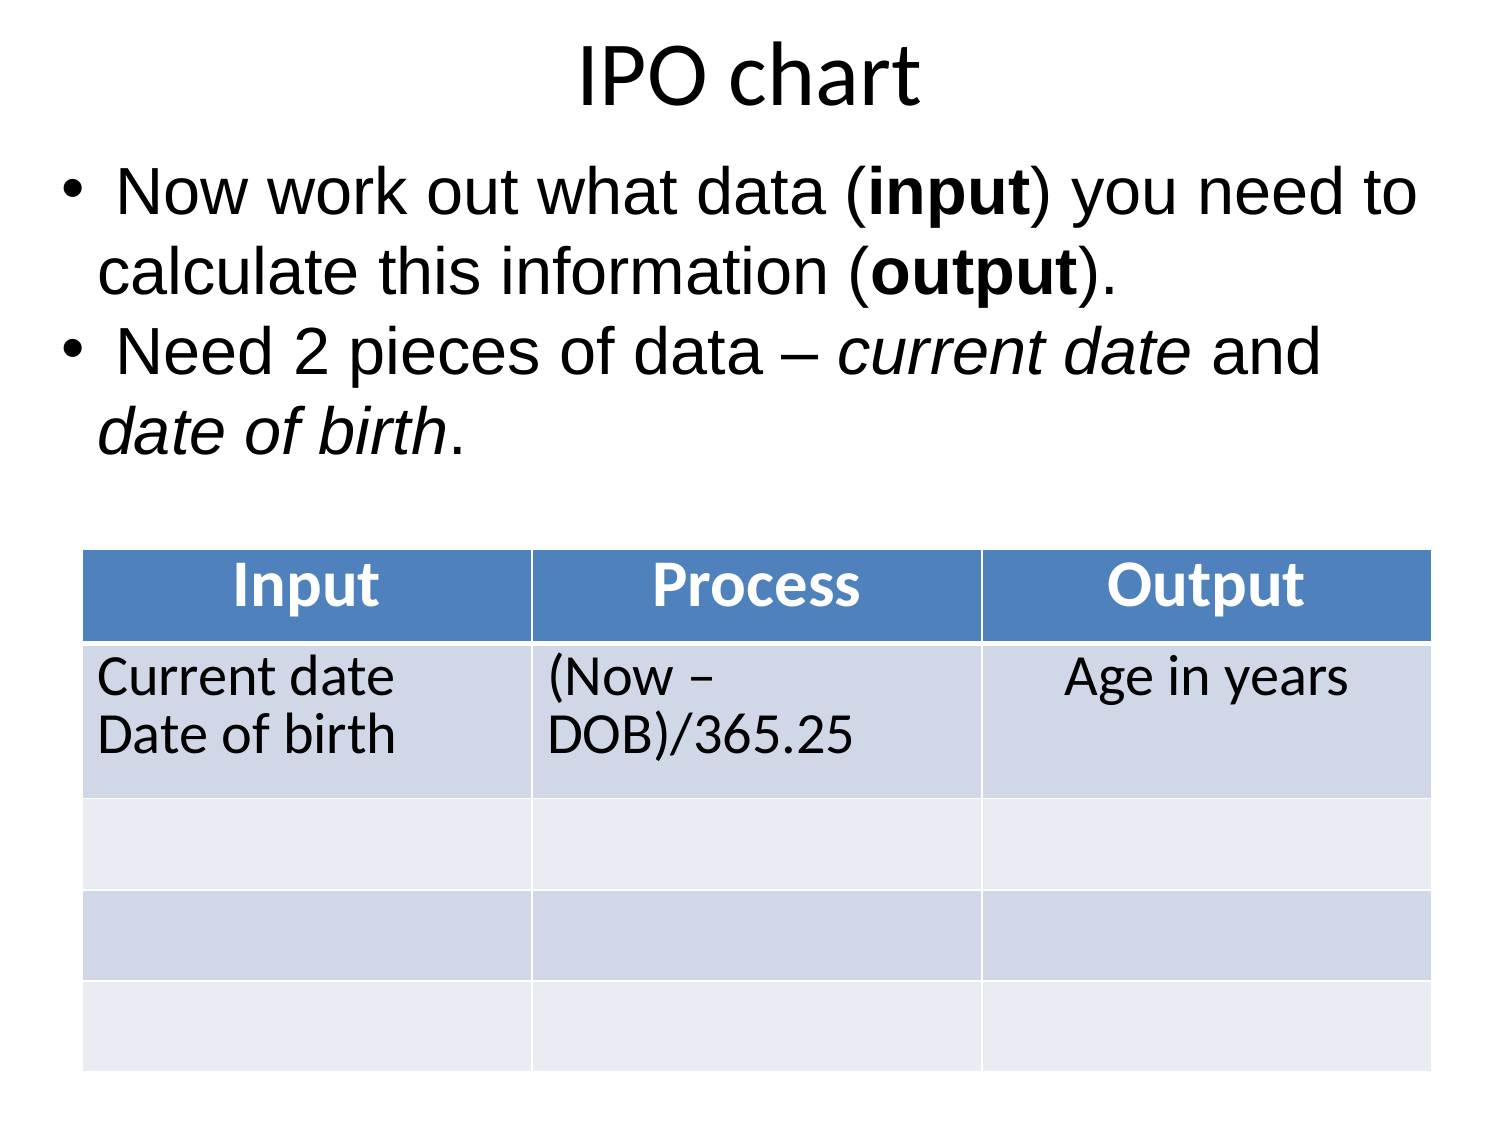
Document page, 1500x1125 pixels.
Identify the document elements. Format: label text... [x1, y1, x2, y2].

table_header Output [983, 555, 1431, 641]
table_cell [983, 799, 1431, 889]
table_cell [83, 982, 531, 1071]
table_cell [533, 982, 981, 1071]
title IPO chart [75, 19, 1425, 119]
table_cell [983, 982, 1431, 1071]
text_box Now work out what data (input) you need to calculate this information (output). Need 2 pieces of data – current date and date of birth. [46, 140, 1453, 555]
table_cell Current date Date of birth [83, 646, 531, 798]
table_header Input [83, 555, 531, 641]
table_header Process [533, 555, 981, 641]
table_cell [533, 799, 981, 889]
table_cell [83, 799, 531, 889]
table_cell [983, 891, 1431, 980]
table_cell [533, 891, 981, 980]
table_cell (Now – DOB)/365.25 [533, 646, 981, 798]
table_cell [83, 891, 531, 980]
table_cell Age in years [983, 646, 1431, 798]
